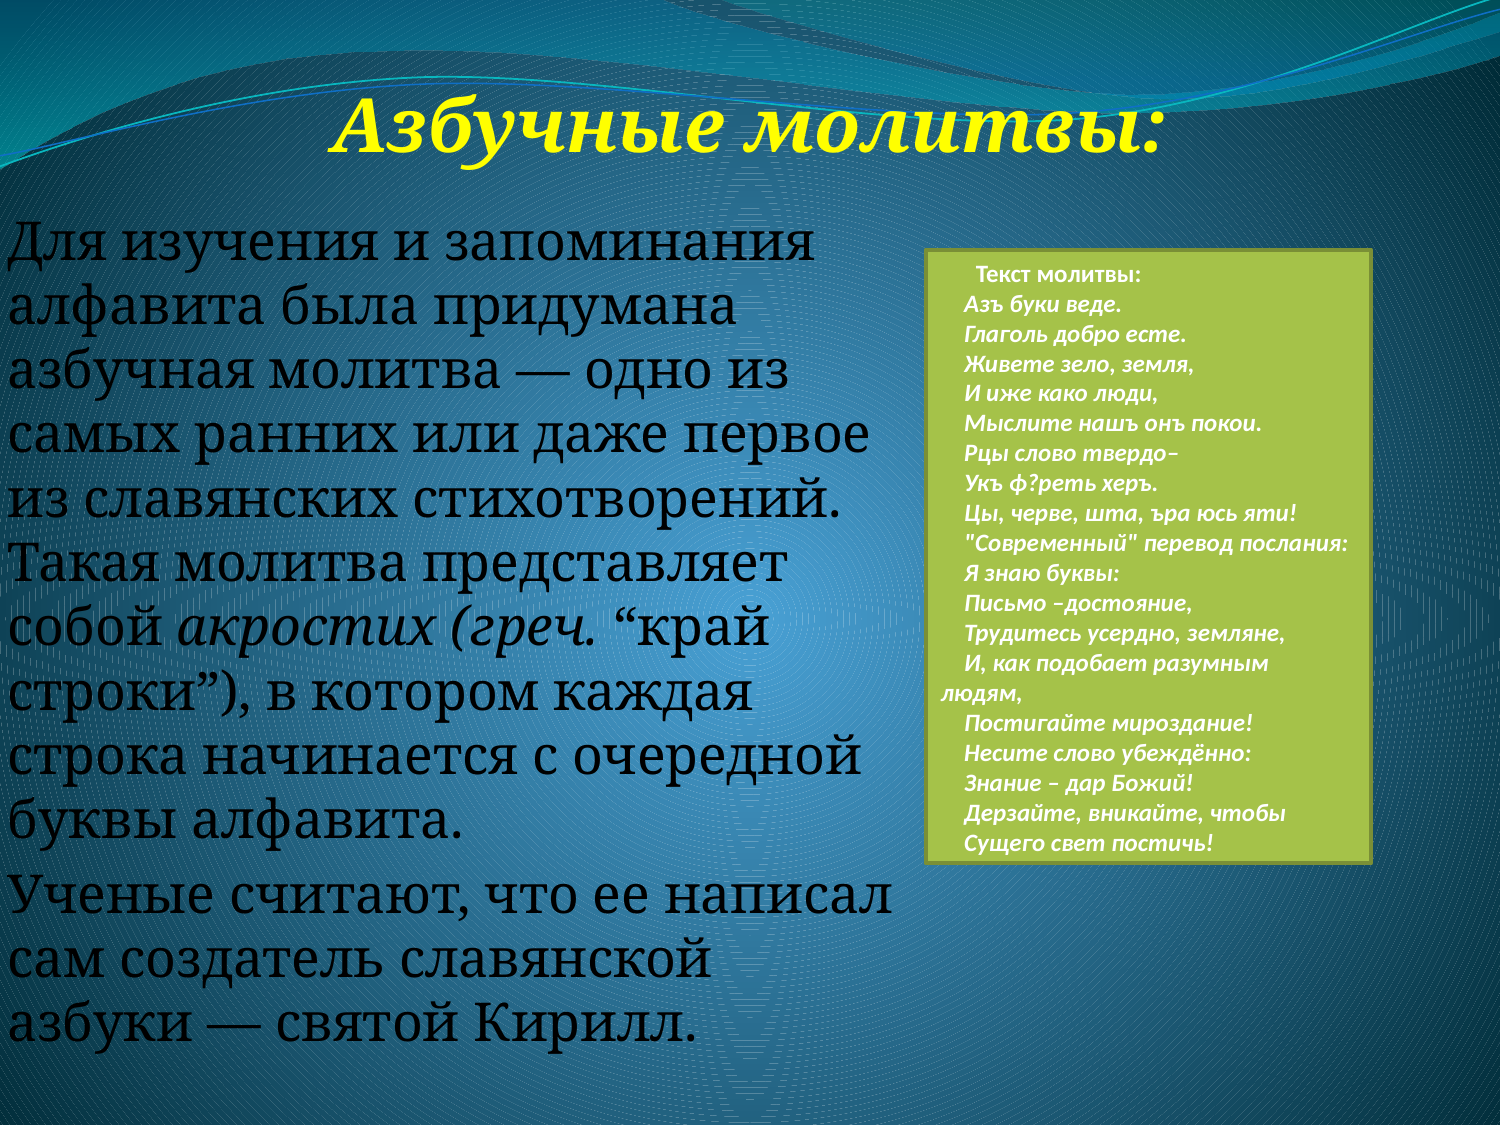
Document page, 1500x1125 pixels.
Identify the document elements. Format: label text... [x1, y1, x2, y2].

list Для изучения и запоминания алфавита была придумана азбучная молитва — одно из самых ранних или даже первое из славянских стихотворений. Такая молитва представляет собой акростих (греч. “край строки”), в котором каждая строка начинается с очередной буквы алфавита. Ученые считают, что ее написал сам создатель славянской азбуки — святой Кирилл. [0, 199, 903, 1125]
text_box Азбучные молитвы: [0, 70, 1500, 175]
text_box Текст молитвы: Азъ буки веде. Глаголь добро есте. Живете зело, земля, И иже како люди, Мыслите нашъ онъ покои. Рцы слово твердо– Укъ ф?реть херъ. Цы, черве, шта, ъра юсь яти! "Современный" перевод послания: Я знаю буквы: Письмо –достояние, Трудитесь усердно, земляне, И, как подобает разумным людям, Постигайте мироздание! Несите слово убеждённо: Знание – дар Божий! Дерзайте, вникайте, чтобы Сущего свет постичь! [924, 248, 1373, 865]
